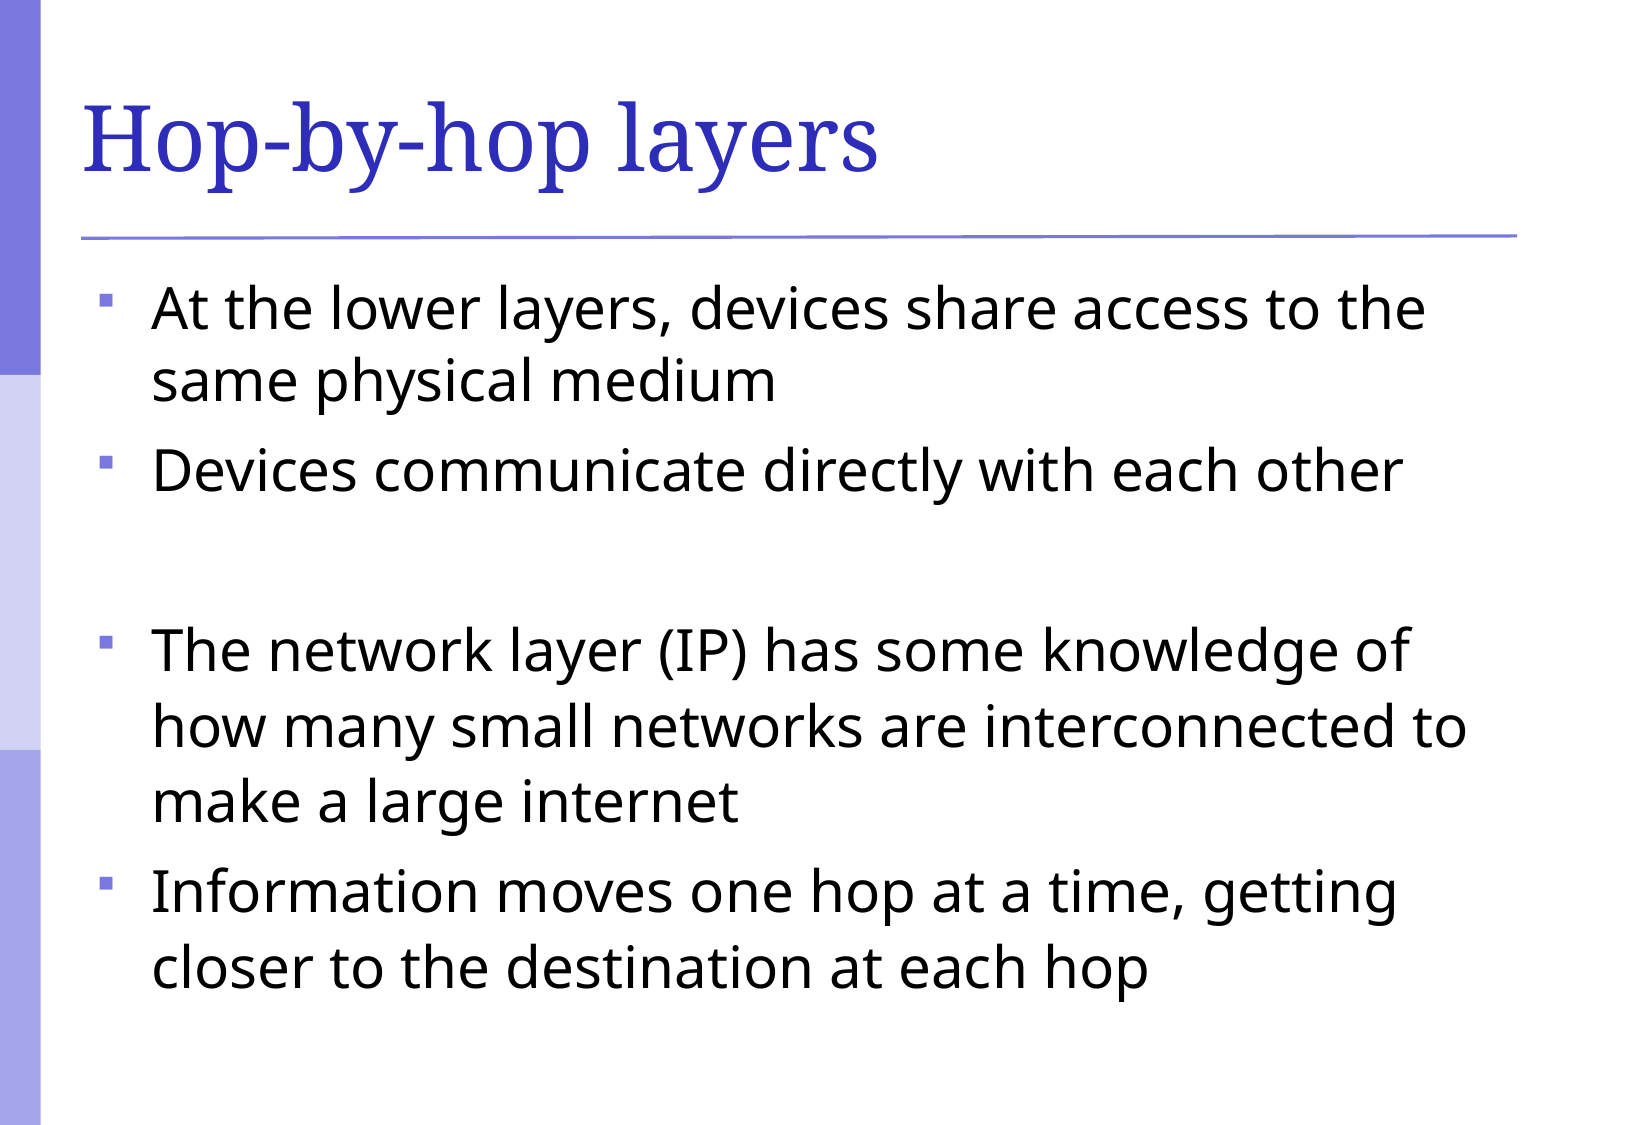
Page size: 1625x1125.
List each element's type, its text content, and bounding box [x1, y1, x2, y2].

title Hop-by-hop layers [80, 40, 1543, 232]
list At the lower layers, devices share access to the same physical medium Devices communicate directly with each other The network layer (IP) has some knowledge of how many small networks are interconnected to make a large internet Information moves one hop at a time, getting closer to the destination at each hop [80, 262, 1543, 1006]
